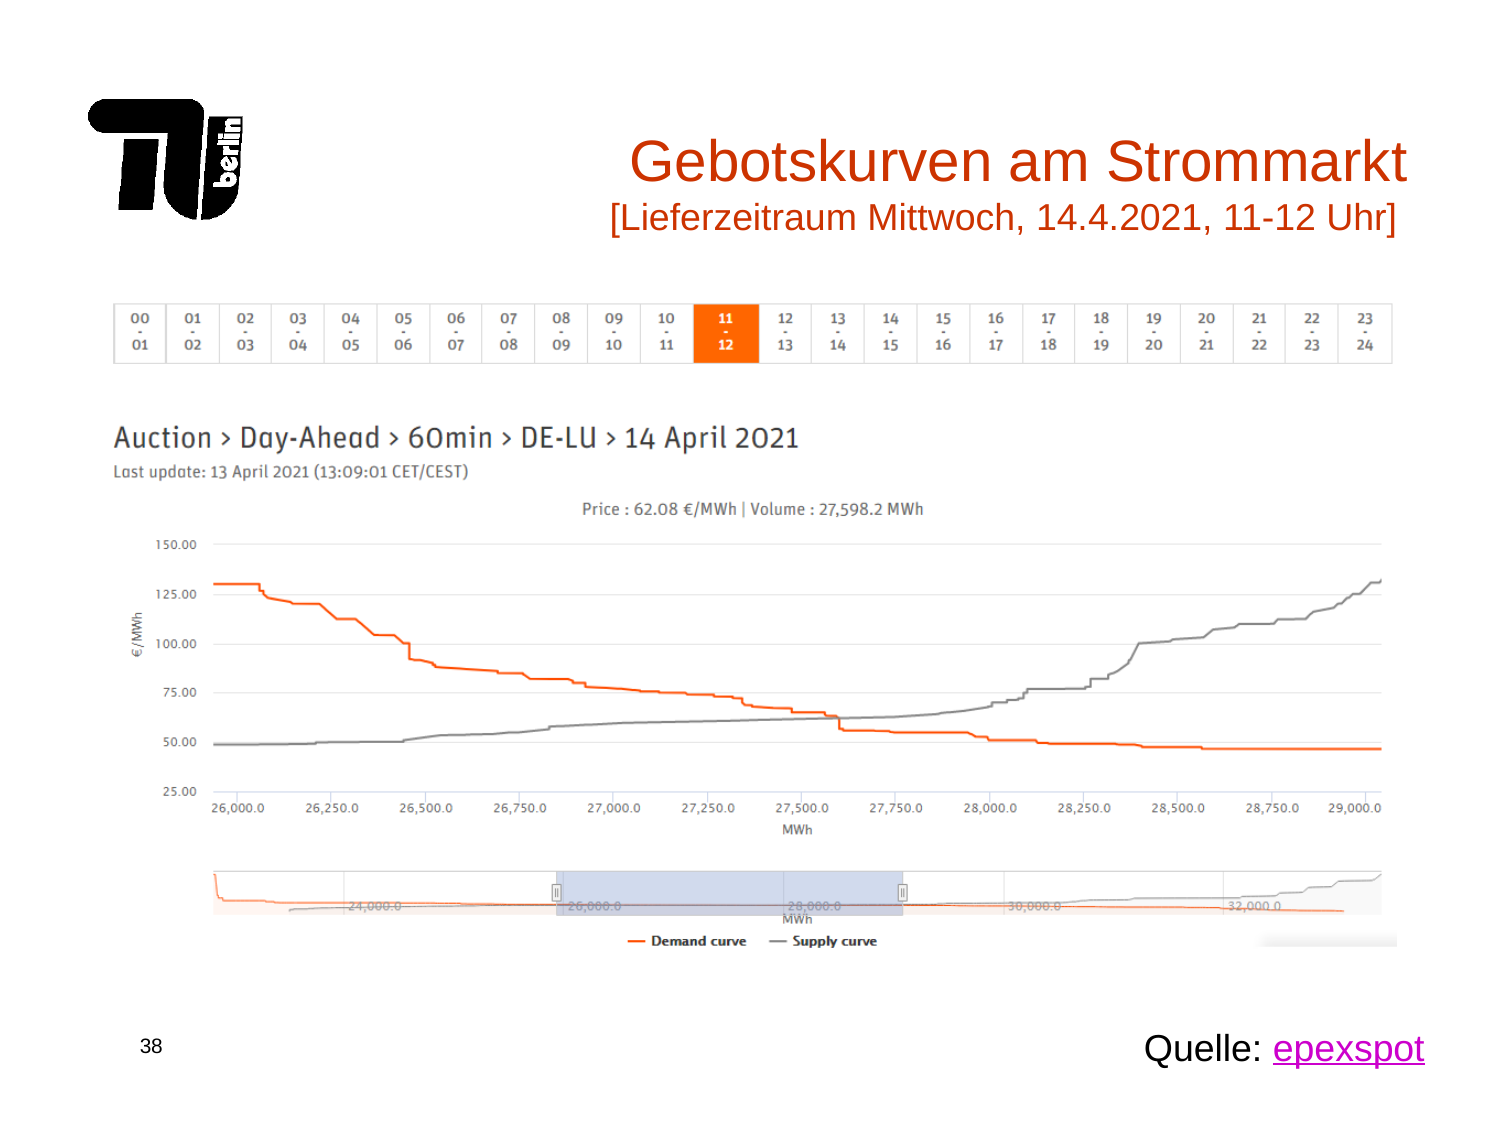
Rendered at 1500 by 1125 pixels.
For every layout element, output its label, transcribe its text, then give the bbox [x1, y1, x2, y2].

picture [111, 298, 1397, 950]
title Gebotskurven am Strommarkt [Lieferzeitraum Mittwoch, 14.4.2021, 11-12 Uhr] [312, 62, 1424, 246]
picture [88, 99, 243, 220]
text_box Quelle: epexspot [1129, 1016, 1500, 1076]
